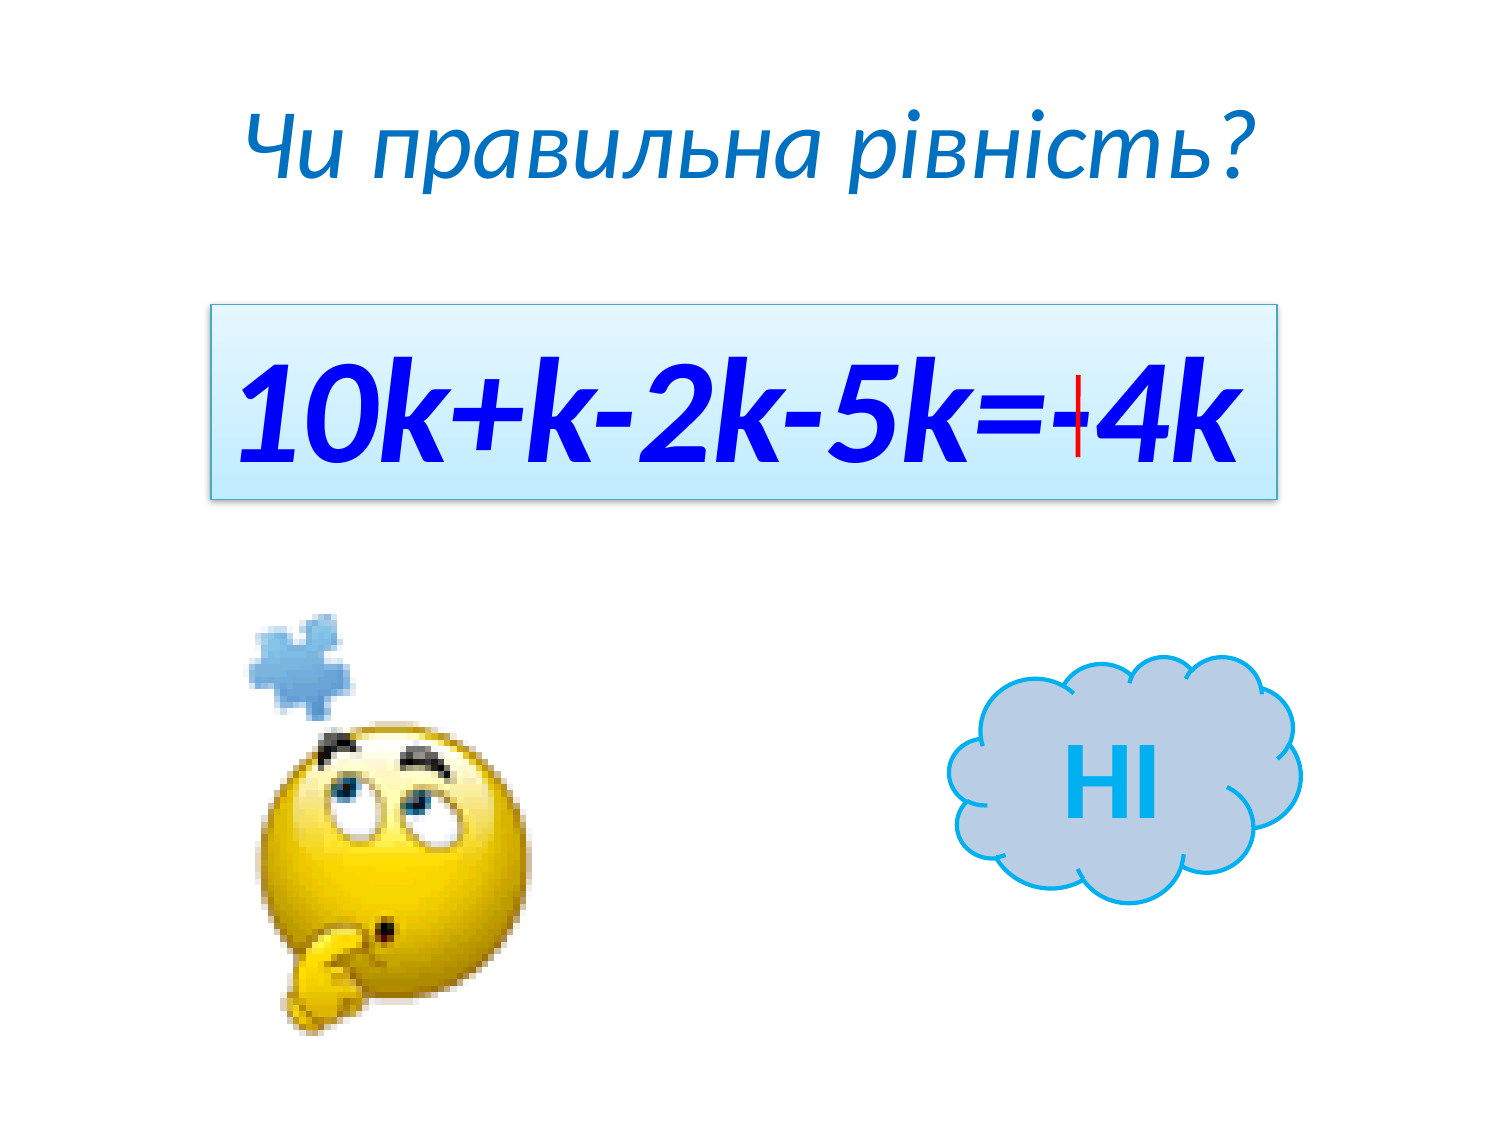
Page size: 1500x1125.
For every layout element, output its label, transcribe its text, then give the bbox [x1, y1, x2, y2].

text_box НІ [946, 654, 1303, 906]
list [198, 570, 540, 1043]
title Чи правильна рівність? [75, 45, 1425, 233]
text_box 10k+k-2k-5k=-4k [210, 304, 1278, 500]
